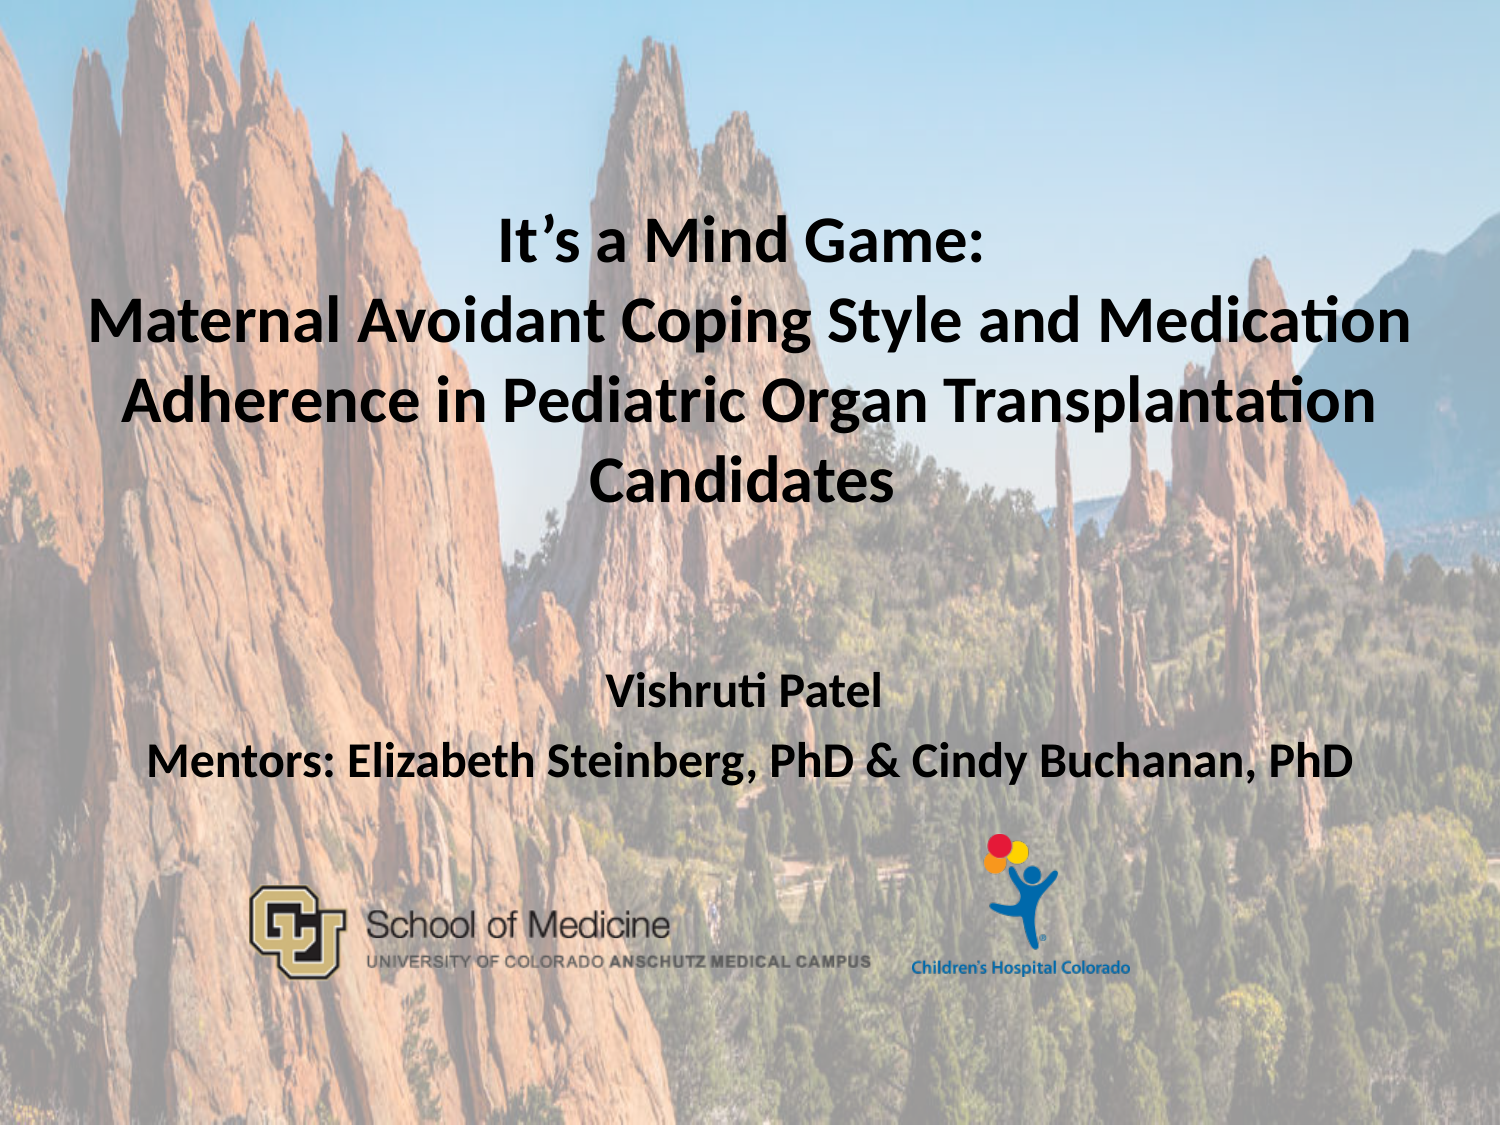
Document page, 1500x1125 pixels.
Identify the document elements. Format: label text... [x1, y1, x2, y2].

picture [249, 824, 1132, 998]
subtitle Vishruti Patel Mentors: Elizabeth Steinberg, PhD & Cindy Buchanan, PhD [0, 650, 1500, 946]
title It’s a Mind Game: Maternal Avoidant Coping Style and Medication Adherence in Pediatric Organ Transplantation Candidates [0, 200, 1500, 511]
